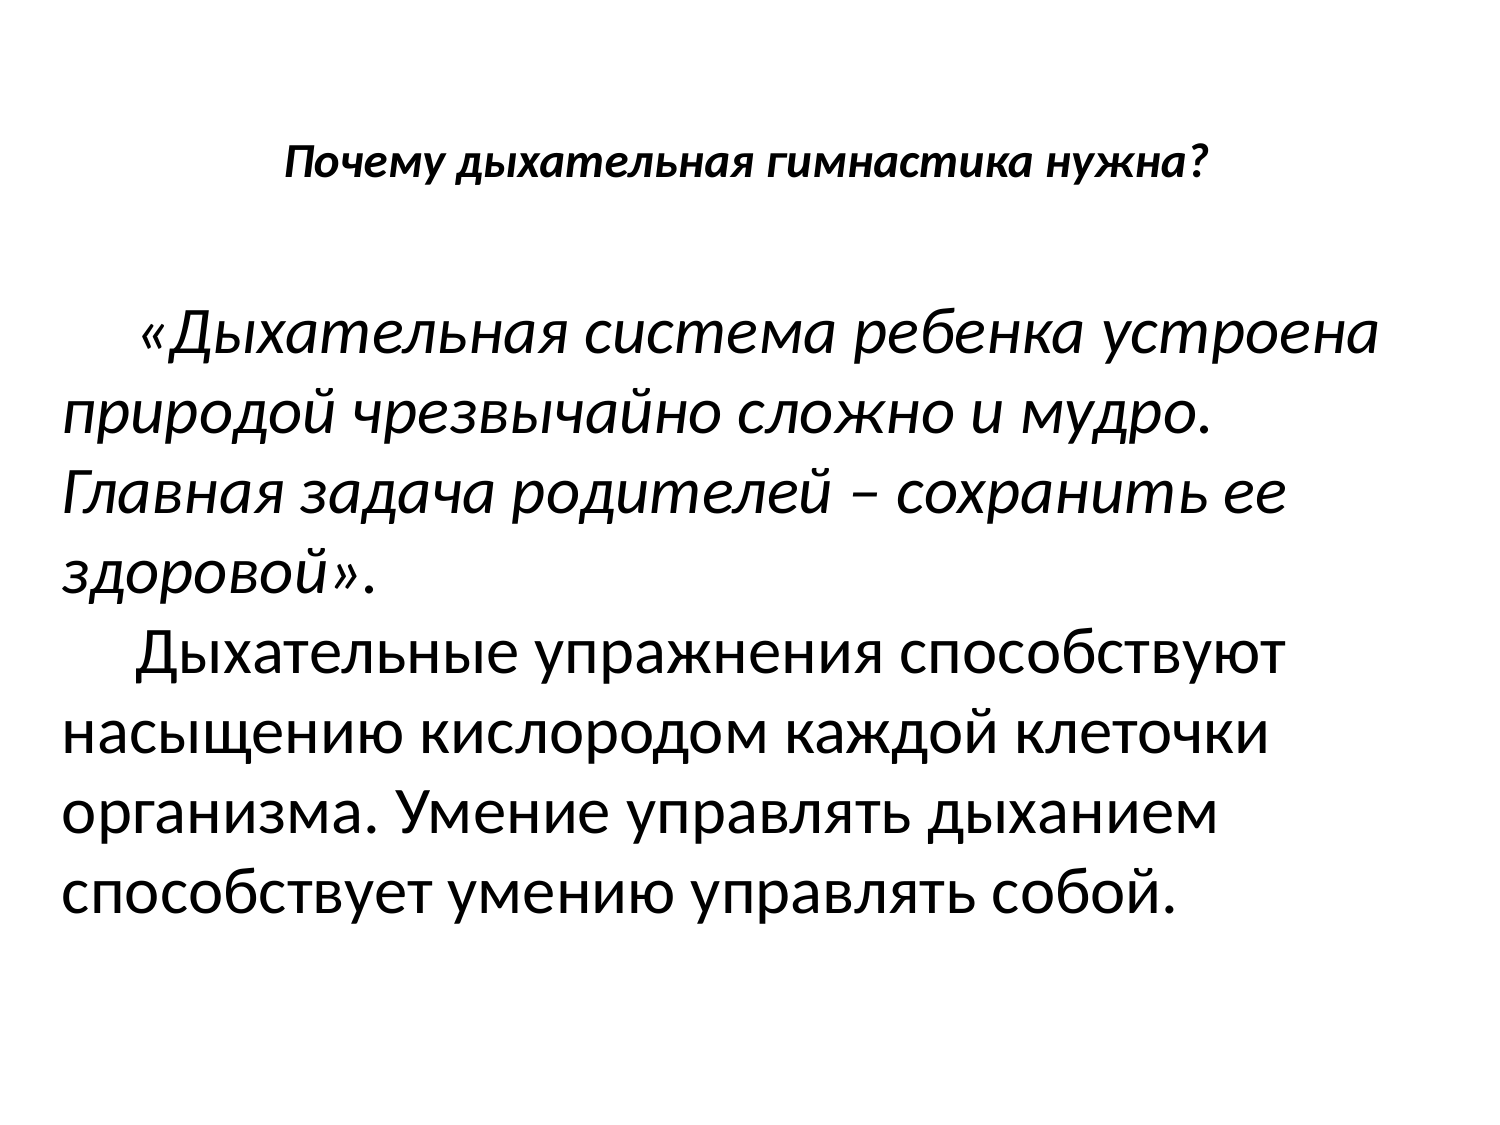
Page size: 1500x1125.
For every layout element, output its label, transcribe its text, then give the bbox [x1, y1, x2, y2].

title Почему дыхательная гимнастика нужна? [119, 58, 1374, 258]
list «Дыхательная система ребенка устроена природой чрезвычайно сложно и мудро. Главная задача родителей – сохранить ее здоровой». Дыхательные упражнения способствуют насыщению кислородом каждой клеточки организма. Умение управлять дыханием способствует умению управлять собой. [46, 279, 1442, 1018]
